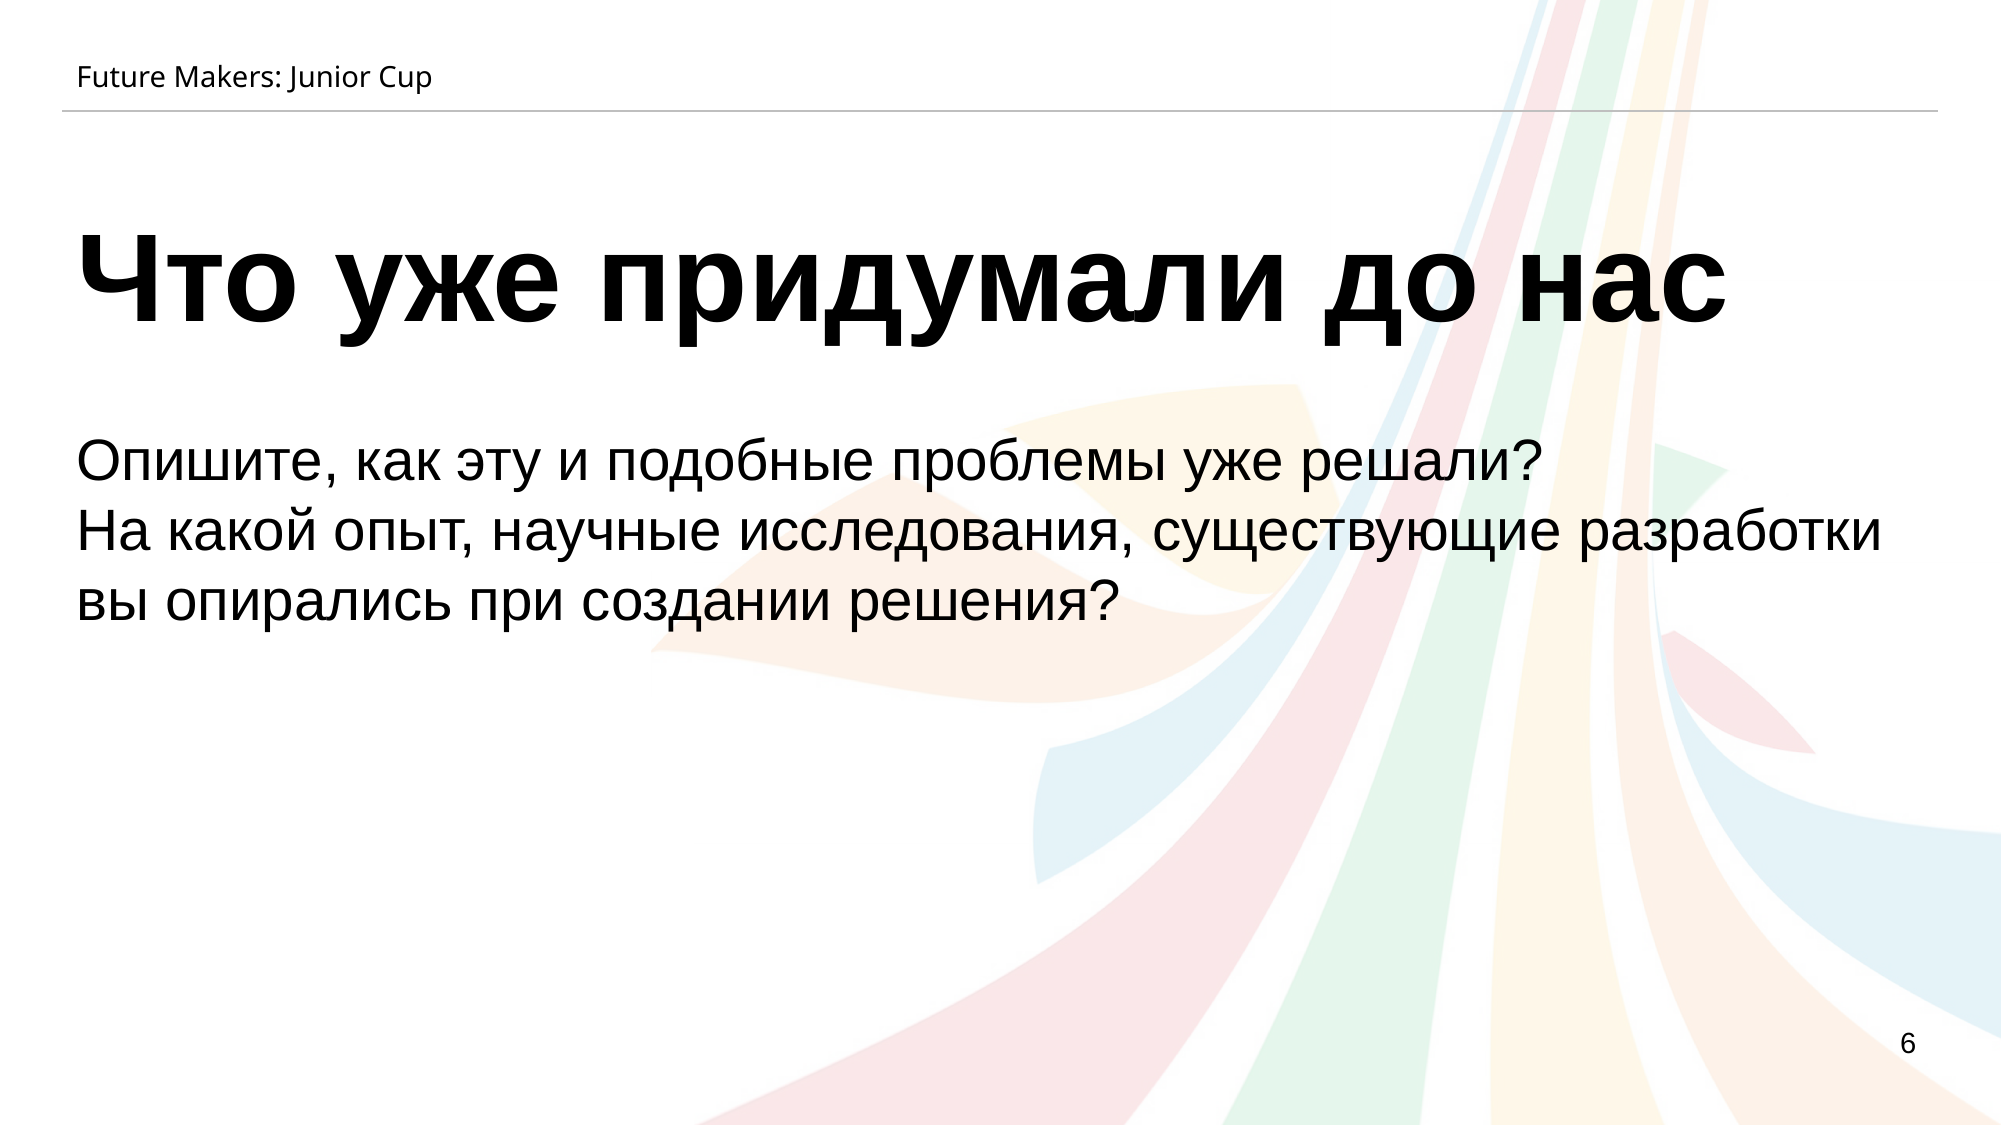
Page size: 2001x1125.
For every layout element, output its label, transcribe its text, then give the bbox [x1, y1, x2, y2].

text_box 6 [1851, 1017, 1932, 1078]
text_box Что уже придумали до нас [61, 189, 1932, 370]
text_box Future Makers: Junior Cup [61, 51, 644, 111]
text_box Опишите, как эту и подобные проблемы уже решали? На какой опыт, научные исследования, существующие разработки вы опирались при создании решения? [61, 414, 1918, 650]
